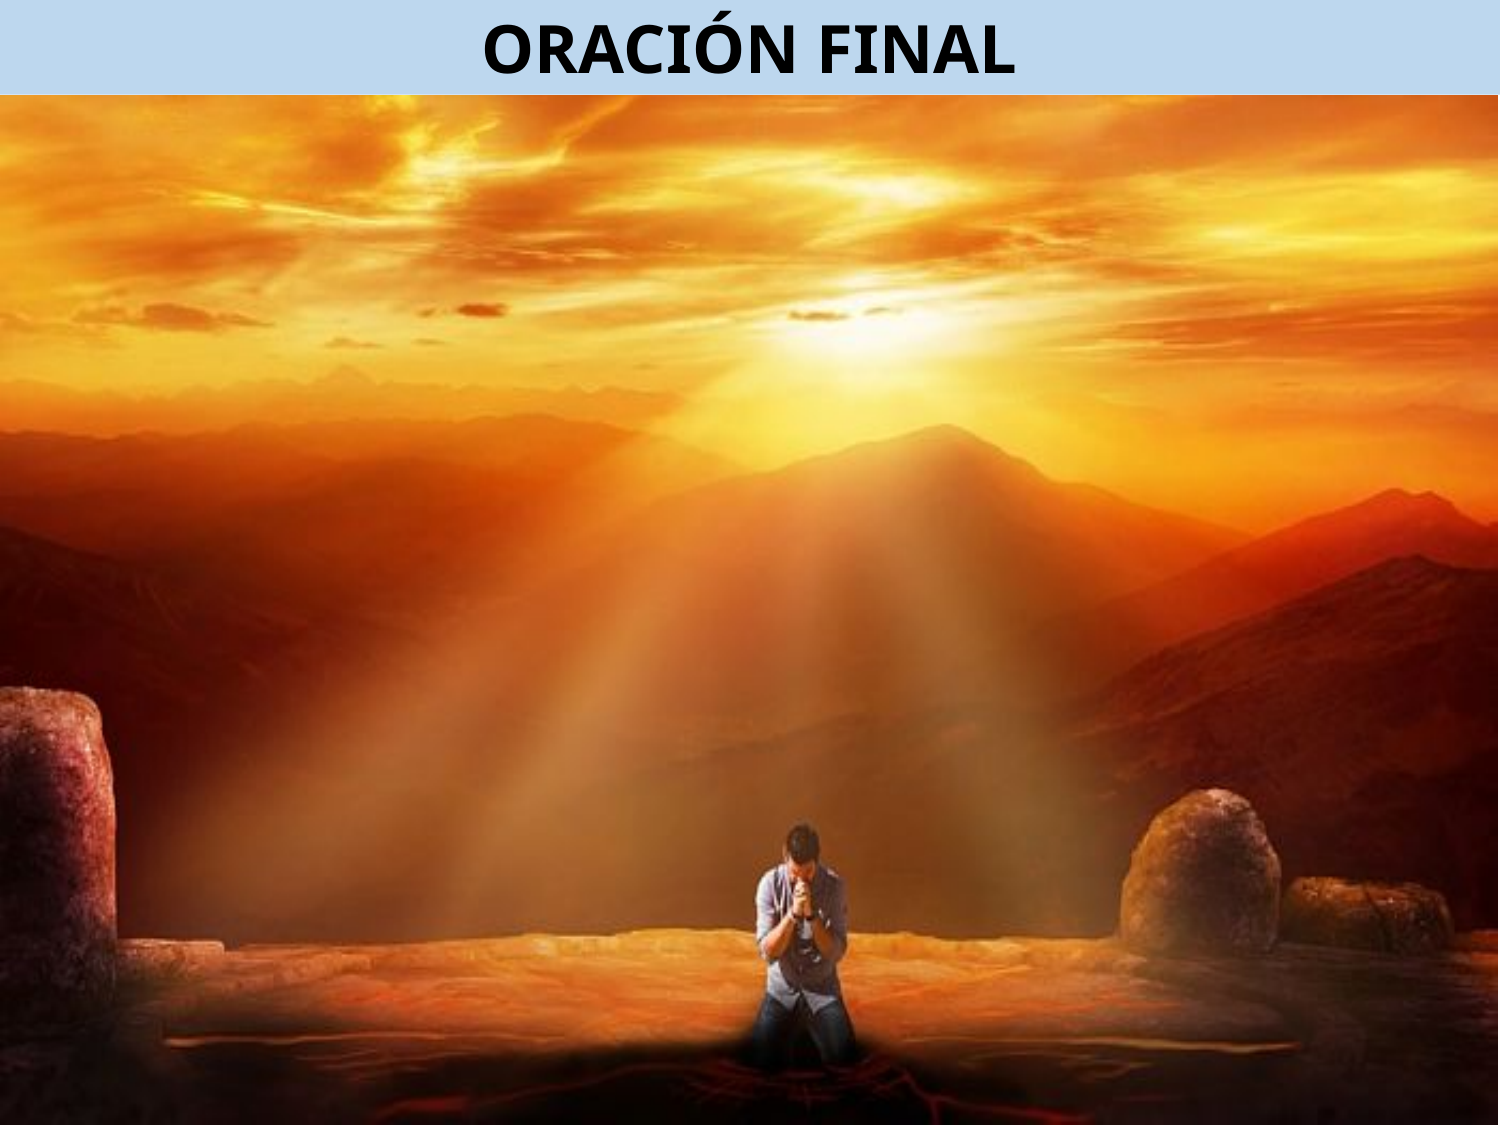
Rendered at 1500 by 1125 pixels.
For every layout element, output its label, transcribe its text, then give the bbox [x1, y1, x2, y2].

picture [0, 95, 1498, 1125]
text_box ORACIÓN FINAL [0, 0, 1500, 95]
